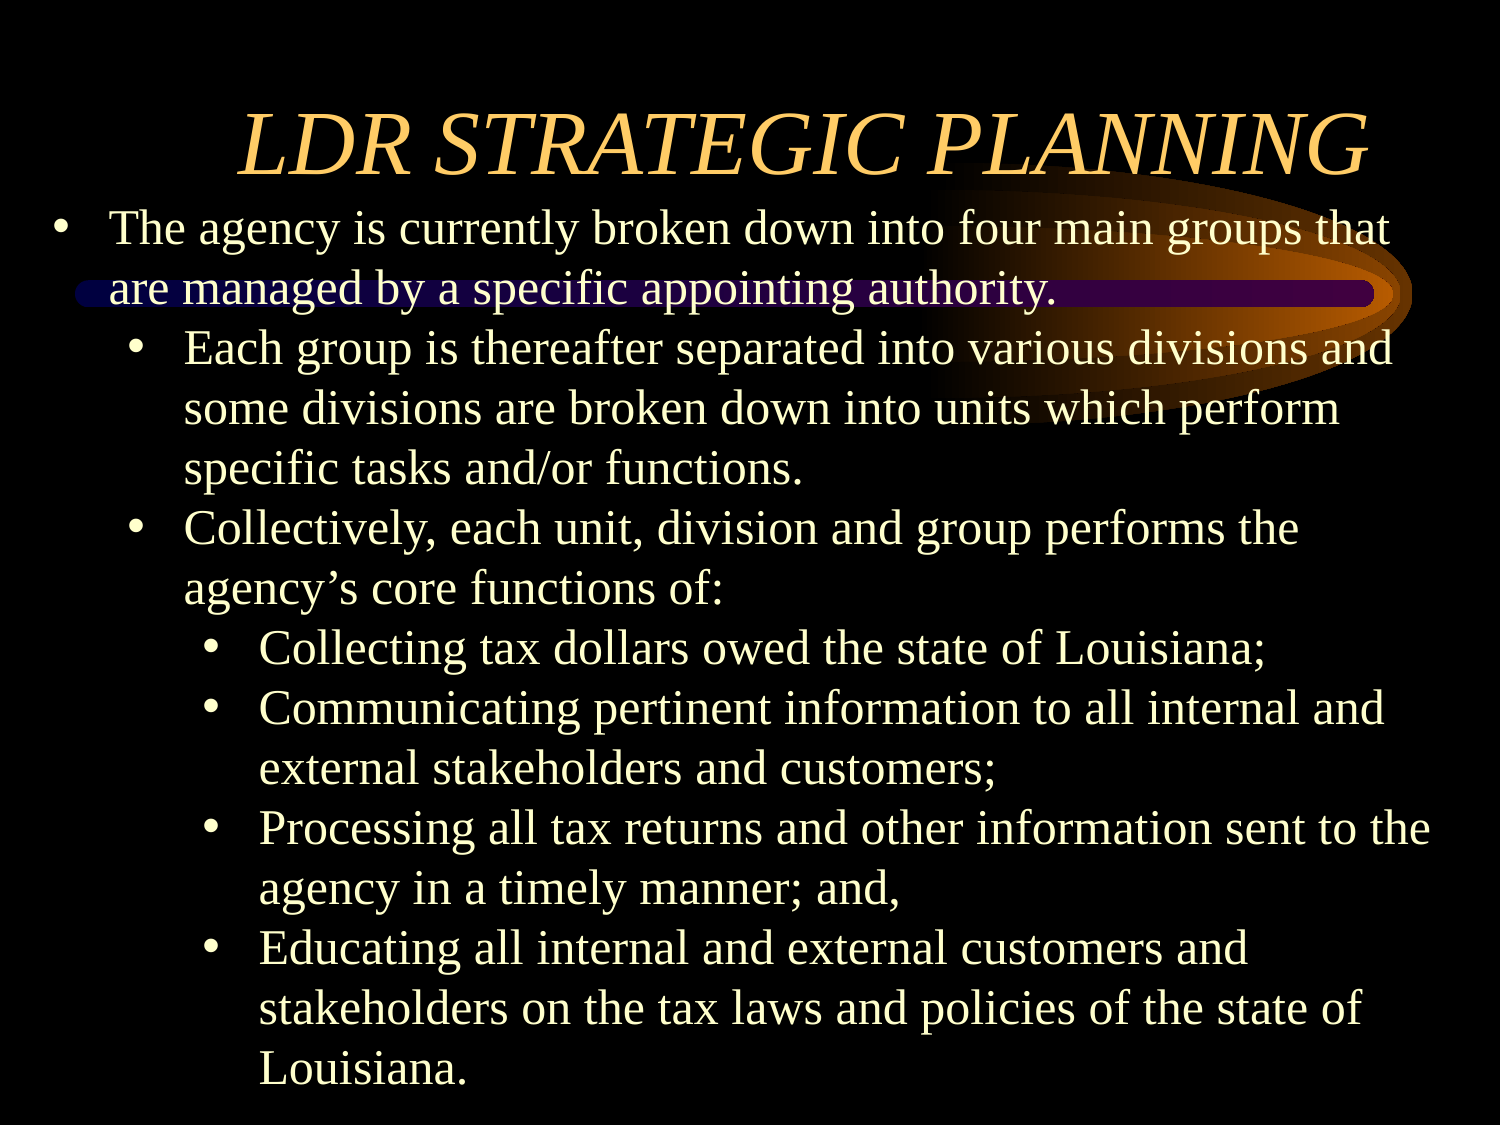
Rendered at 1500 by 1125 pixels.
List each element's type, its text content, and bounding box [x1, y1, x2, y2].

text_box The agency is currently broken down into four main groups that are managed by a specific appointing authority. Each group is thereafter separated into various divisions and some divisions are broken down into units which perform specific tasks and/or functions. Collectively, each unit, division and group performs the agency’s core functions of: Collecting tax dollars owed the state of Louisiana; Communicating pertinent information to all internal and external stakeholders and customers; Processing all tax returns and other information sent to the agency in a timely manner; and, Educating all internal and external customers and stakeholders on the tax laws and policies of the state of Louisiana. [37, 187, 1463, 1103]
title LDR STRATEGIC PLANNING [112, 49, 1388, 187]
